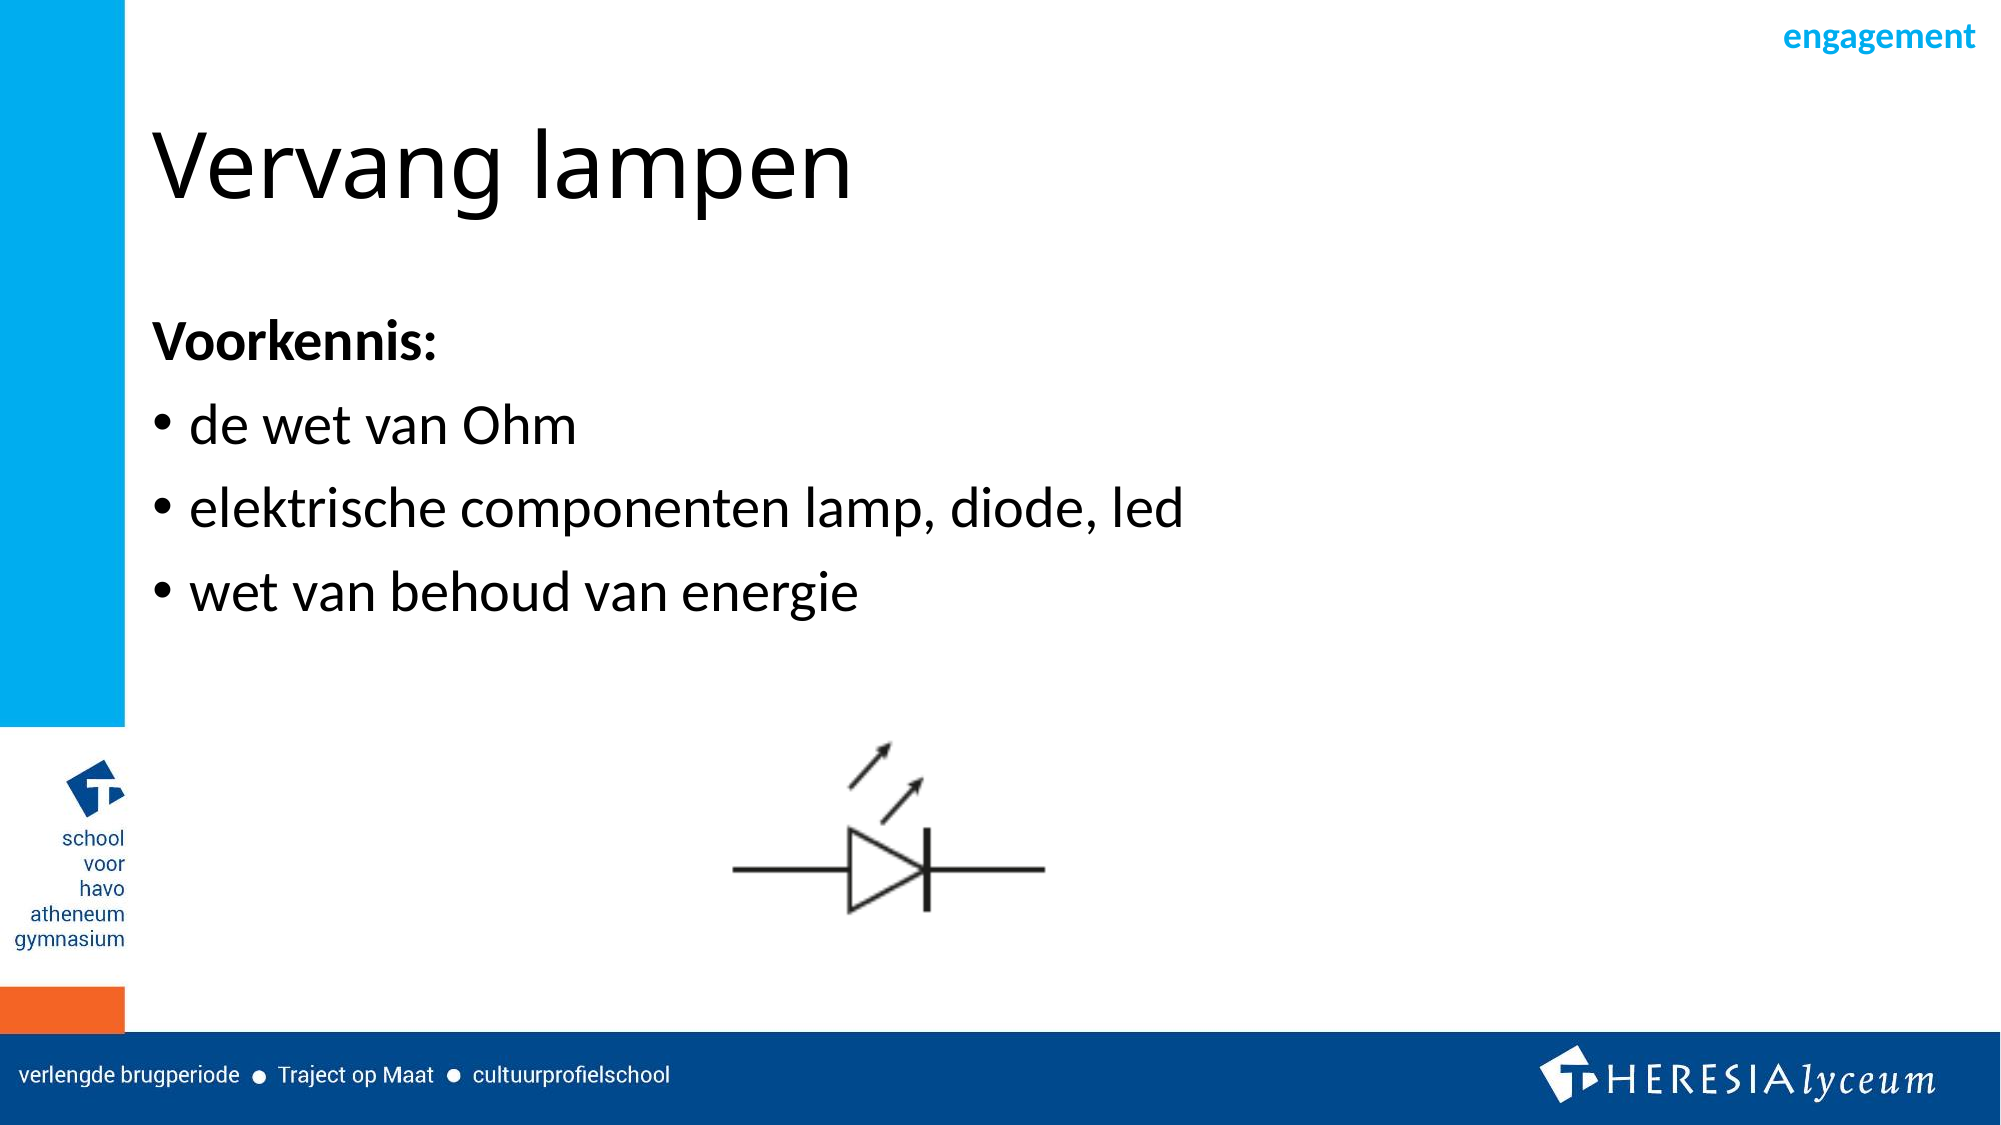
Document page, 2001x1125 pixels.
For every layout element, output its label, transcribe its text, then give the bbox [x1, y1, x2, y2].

title Vervang lampen [137, 59, 1863, 278]
text_box engagement [1768, 4, 1992, 64]
list Voorkennis: de wet van Ohm elektrische componenten lamp, diode, led wet van behoud van energie [137, 302, 1863, 970]
picture [0, 0, 2001, 1125]
